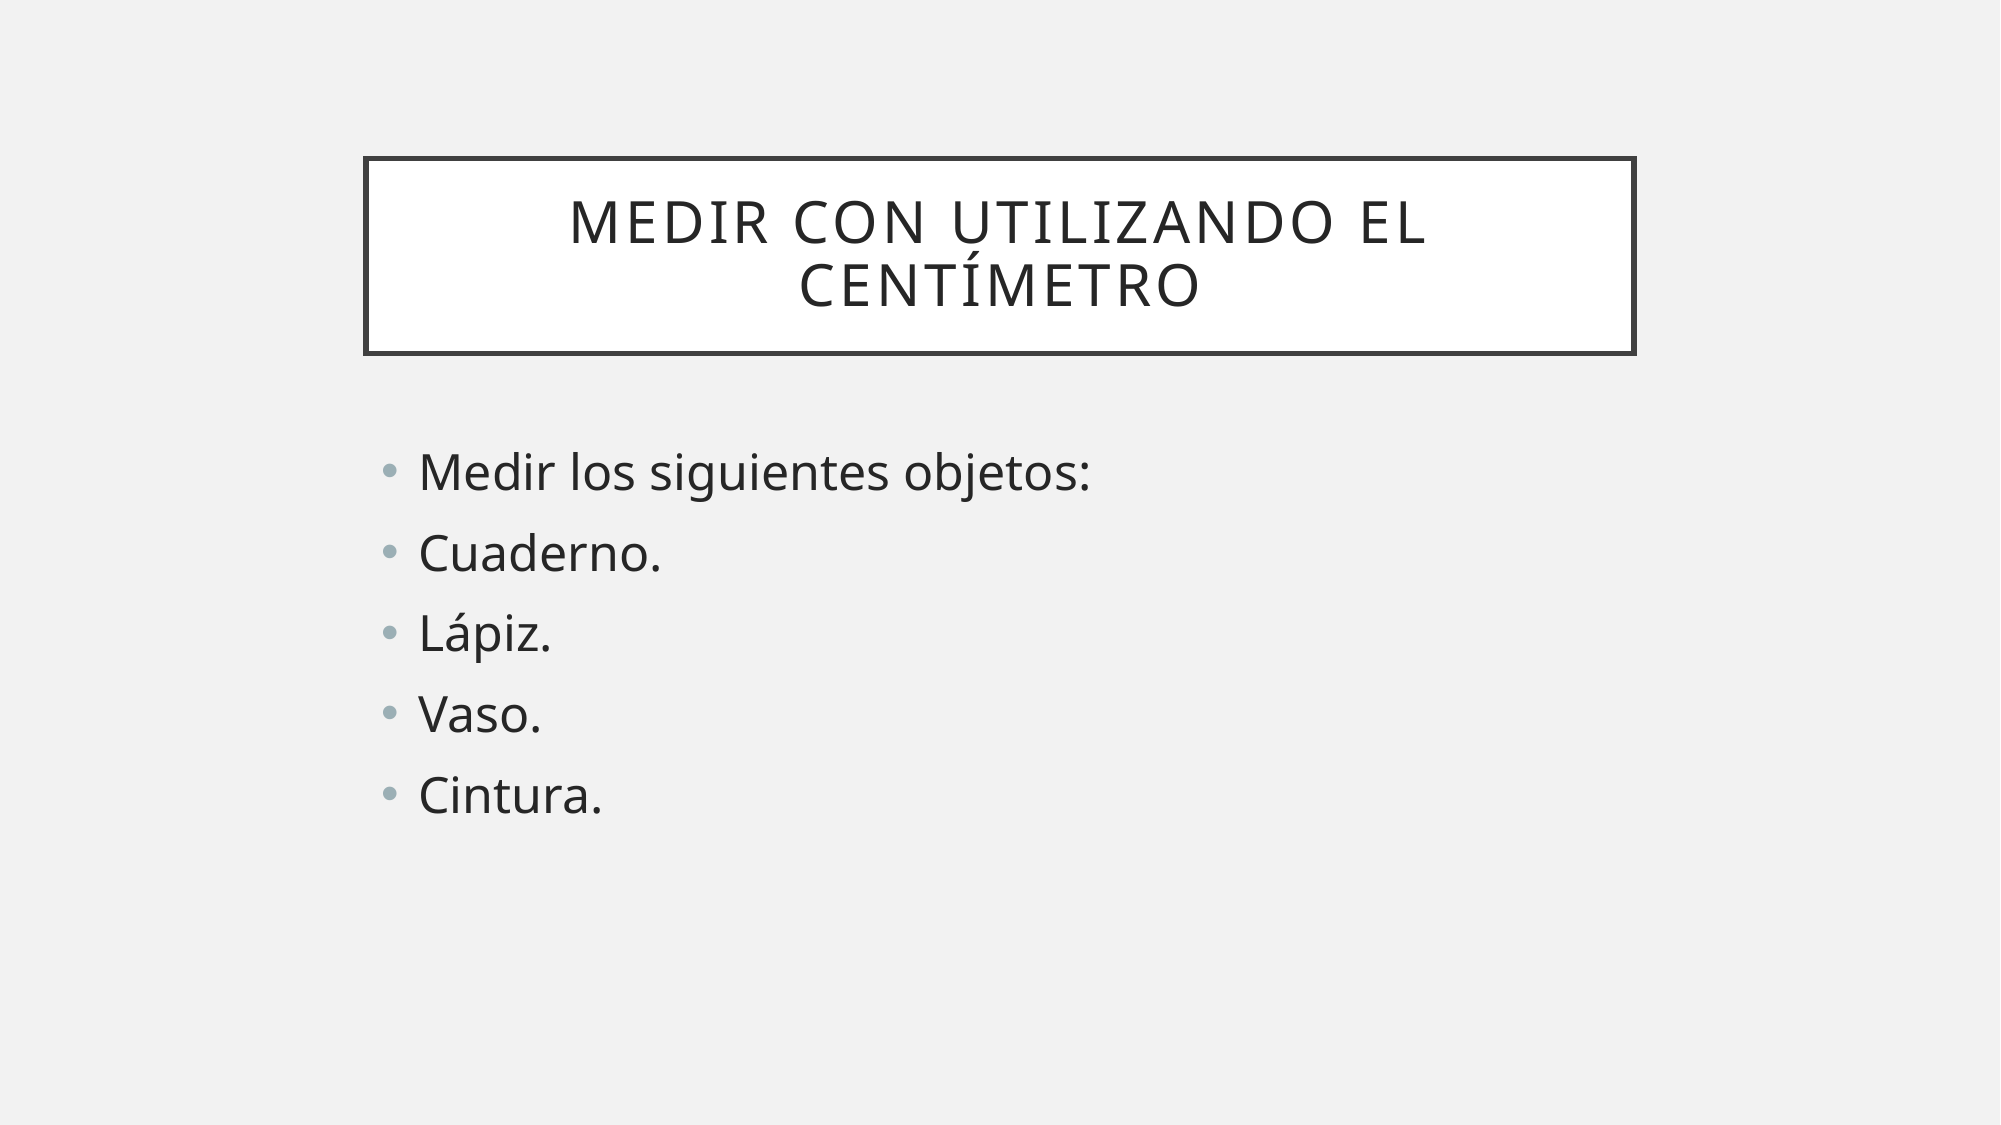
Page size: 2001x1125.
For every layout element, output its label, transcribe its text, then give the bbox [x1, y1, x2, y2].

title Medir con utilizando el centímetro [363, 156, 1637, 356]
list Medir los siguientes objetos: Cuaderno. Lápiz. Vaso. Cintura. [366, 432, 1634, 942]
